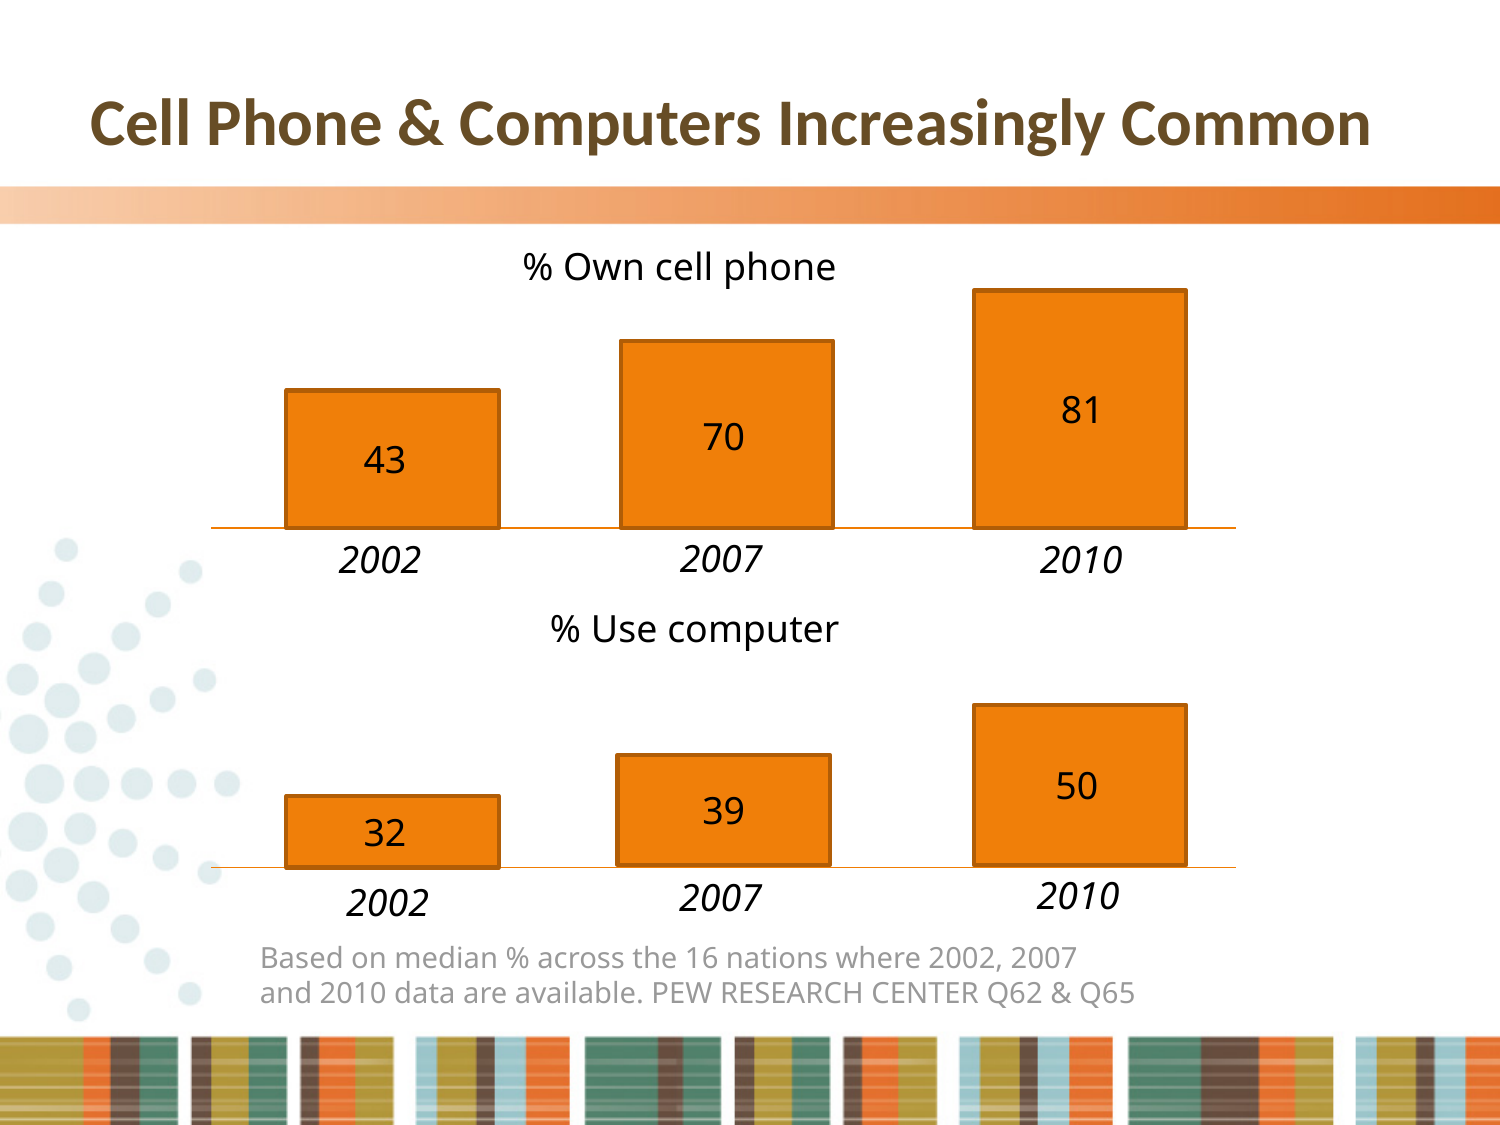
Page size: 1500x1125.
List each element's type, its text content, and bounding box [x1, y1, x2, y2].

text_box [284, 794, 501, 866]
text_box 2010 [1025, 537, 1199, 589]
text_box 50 [1040, 754, 1120, 815]
title Cell Phone & Computers Increasingly Common [74, 24, 1426, 213]
text_box % Use computer [535, 598, 974, 658]
text_box 39 [687, 779, 775, 840]
text_box 70 [687, 405, 775, 466]
text_box 2007 [664, 876, 845, 927]
text_box 81 [1046, 378, 1147, 438]
text_box Based on median % across the 16 nations where 2002, 2007 and 2010 data are available. PEW RESEARCH CENTER Q62 & Q65 [245, 932, 1422, 1017]
picture [0, 0, 1500, 1125]
text_box 43 [348, 429, 437, 489]
text_box [619, 339, 835, 527]
text_box [284, 388, 501, 527]
text_box [972, 703, 1188, 866]
text_box 2007 [665, 537, 815, 587]
text_box [972, 288, 1188, 527]
text_box 32 [348, 801, 437, 862]
text_box % Own cell phone [507, 235, 947, 295]
text_box 2010 [1021, 876, 1209, 925]
text_box 2002 [323, 537, 499, 589]
text_box 2002 [331, 876, 496, 932]
text_box [615, 753, 832, 866]
